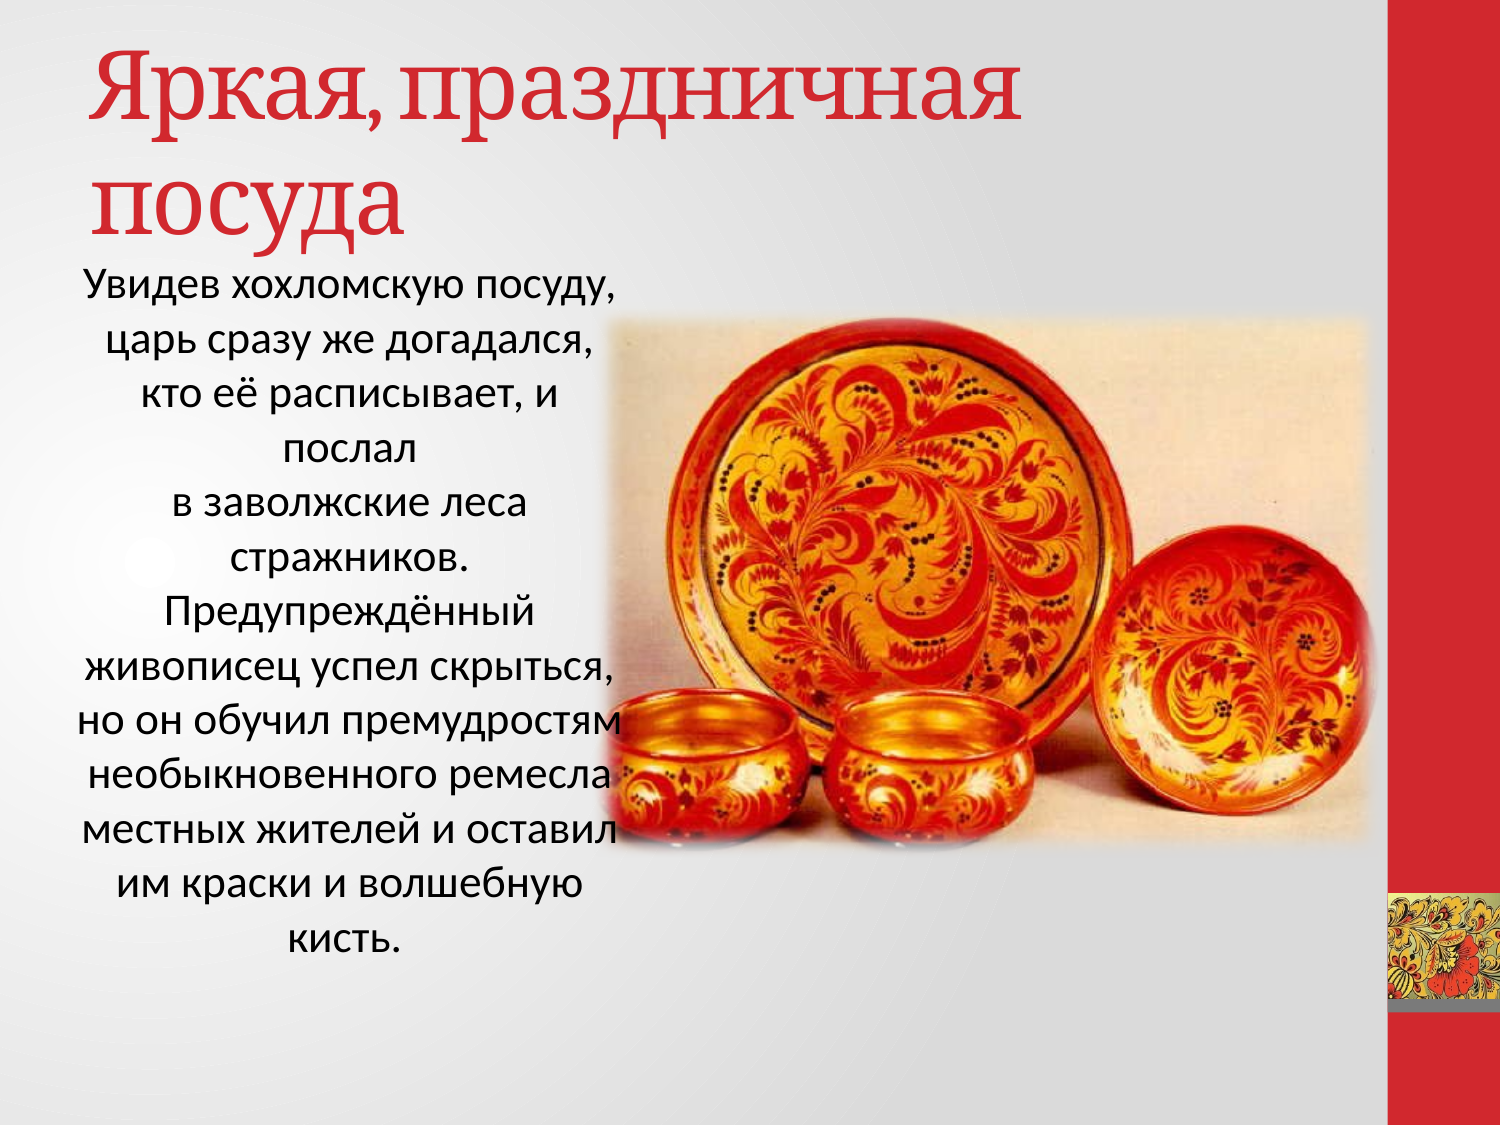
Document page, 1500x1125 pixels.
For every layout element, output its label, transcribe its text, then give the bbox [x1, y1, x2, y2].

picture [1388, 892, 1500, 1000]
title Яркая, праздничная посуда [75, 45, 1325, 233]
list Увидев хохломскую посуду, царь сразу же догадался, кто её расписывает, и послал в заволжские леса стражников. Предупреждённый живописец успел скрыться, но он обучил премудростям необыкновенного ремесла местных жителей и оставил им краски и волшебную кисть. [41, 245, 642, 999]
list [591, 302, 1384, 859]
